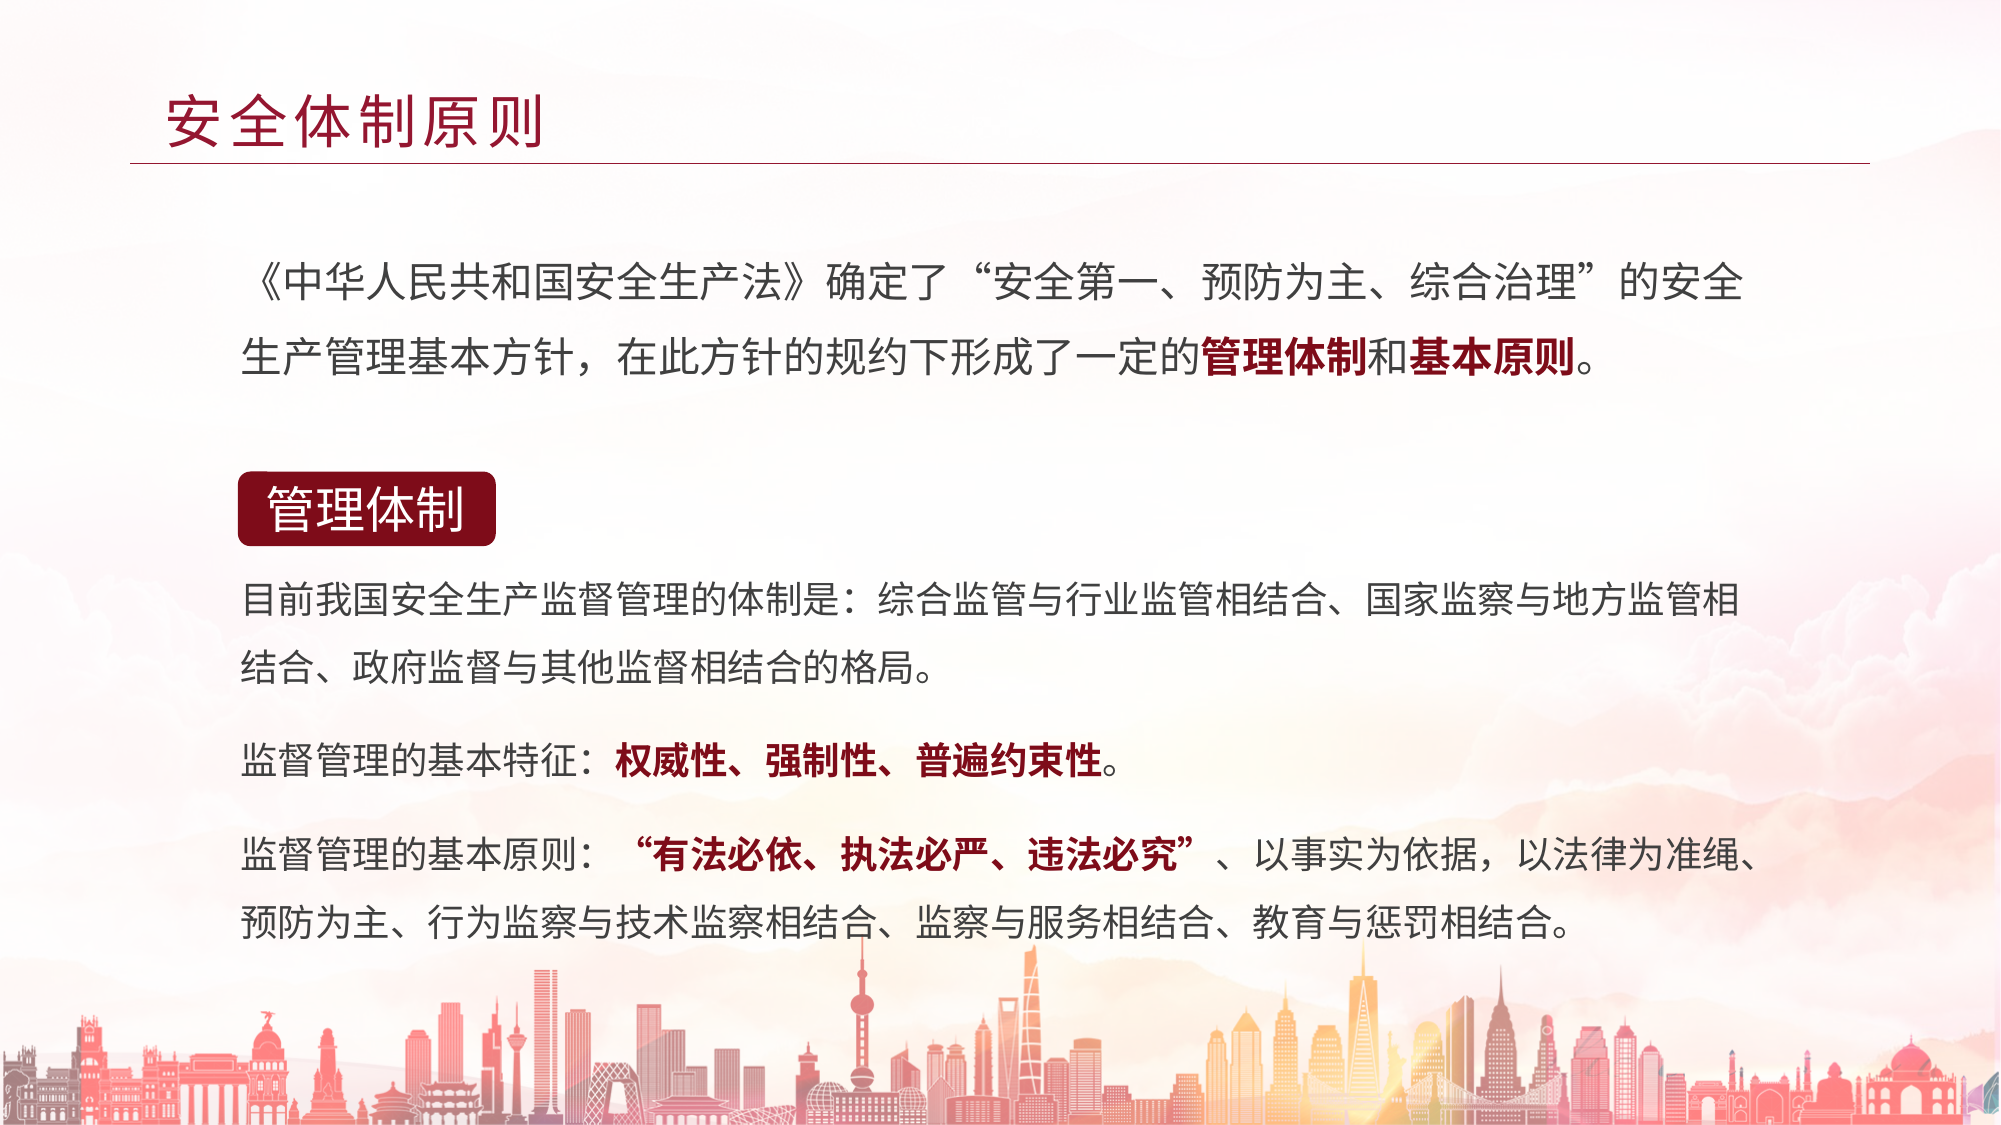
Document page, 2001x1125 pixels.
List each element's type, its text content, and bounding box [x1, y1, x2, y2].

text_box 监督管理的基本特征：权威性、强制性、普遍约束性。 [225, 707, 1775, 790]
text_box 安全体制原则 [130, 78, 580, 163]
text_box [237, 470, 496, 547]
text_box 监督管理的基本原则：“有法必依、执法必严、违法必究”、以事实为依据，以法律为准绳、预防为主、行为监察与技术监察相结合、监察与服务相结合、教育与惩罚相结合。 [225, 801, 1775, 952]
text_box 目前我国安全生产监督管理的体制是：综合监管与行业监管相结合、国家监察与地方监管相结合、政府监督与其他监督相结合的格局。 [225, 546, 1775, 697]
text_box 《中华人民共和国安全生产法》确定了“安全第一、预防为主、综合治理”的安全生产管理基本方针，在此方针的规约下形成了一定的管理体制和基本原则。 [225, 223, 1775, 389]
